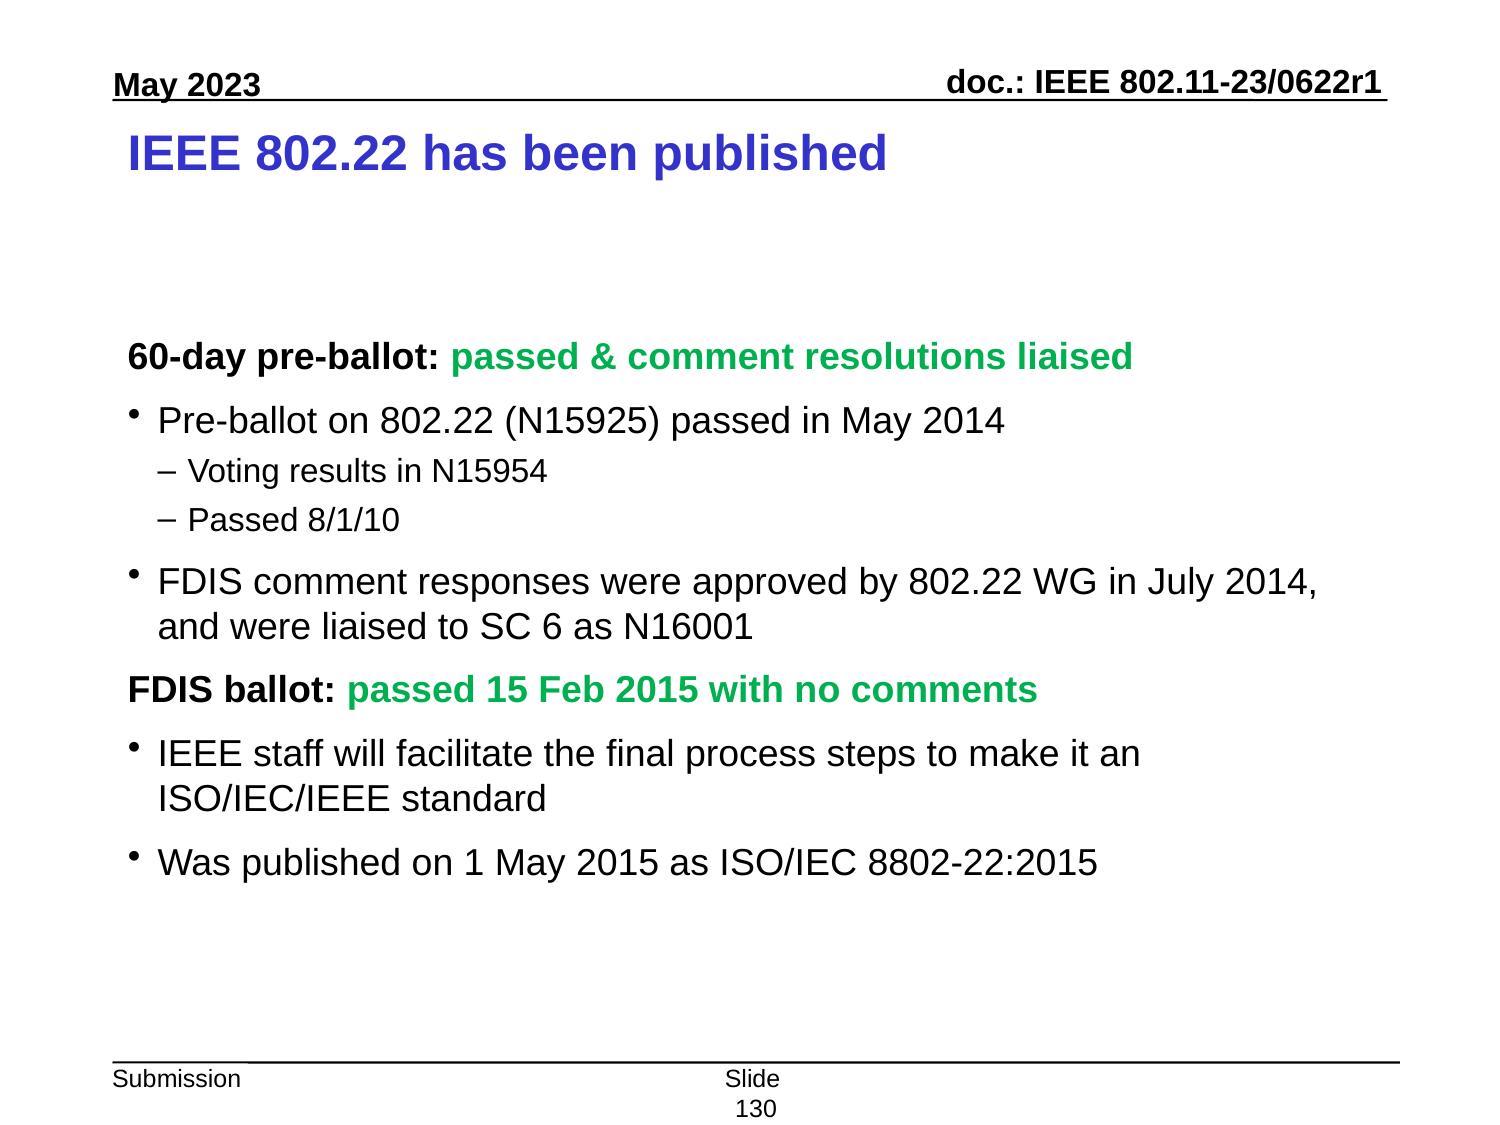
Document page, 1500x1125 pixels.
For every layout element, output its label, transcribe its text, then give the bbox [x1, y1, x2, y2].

list 60-day pre-ballot: passed & comment resolutions liaised Pre-ballot on 802.22 (N15925) passed in May 2014 Voting results in N15954 Passed 8/1/10 FDIS comment responses were approved by 802.22 WG in July 2014, and were liaised to SC 6 as N16001 FDIS ballot: passed 15 Feb 2015 with no comments IEEE staff will facilitate the final process steps to make it an ISO/IEC/IEEE standard Was published on 1 May 2015 as ISO/IEC 8802-22:2015 [112, 324, 1388, 1000]
title IEEE 802.22 has been published [112, 112, 1388, 288]
slide_number Slide 130 [709, 1061, 803, 1093]
